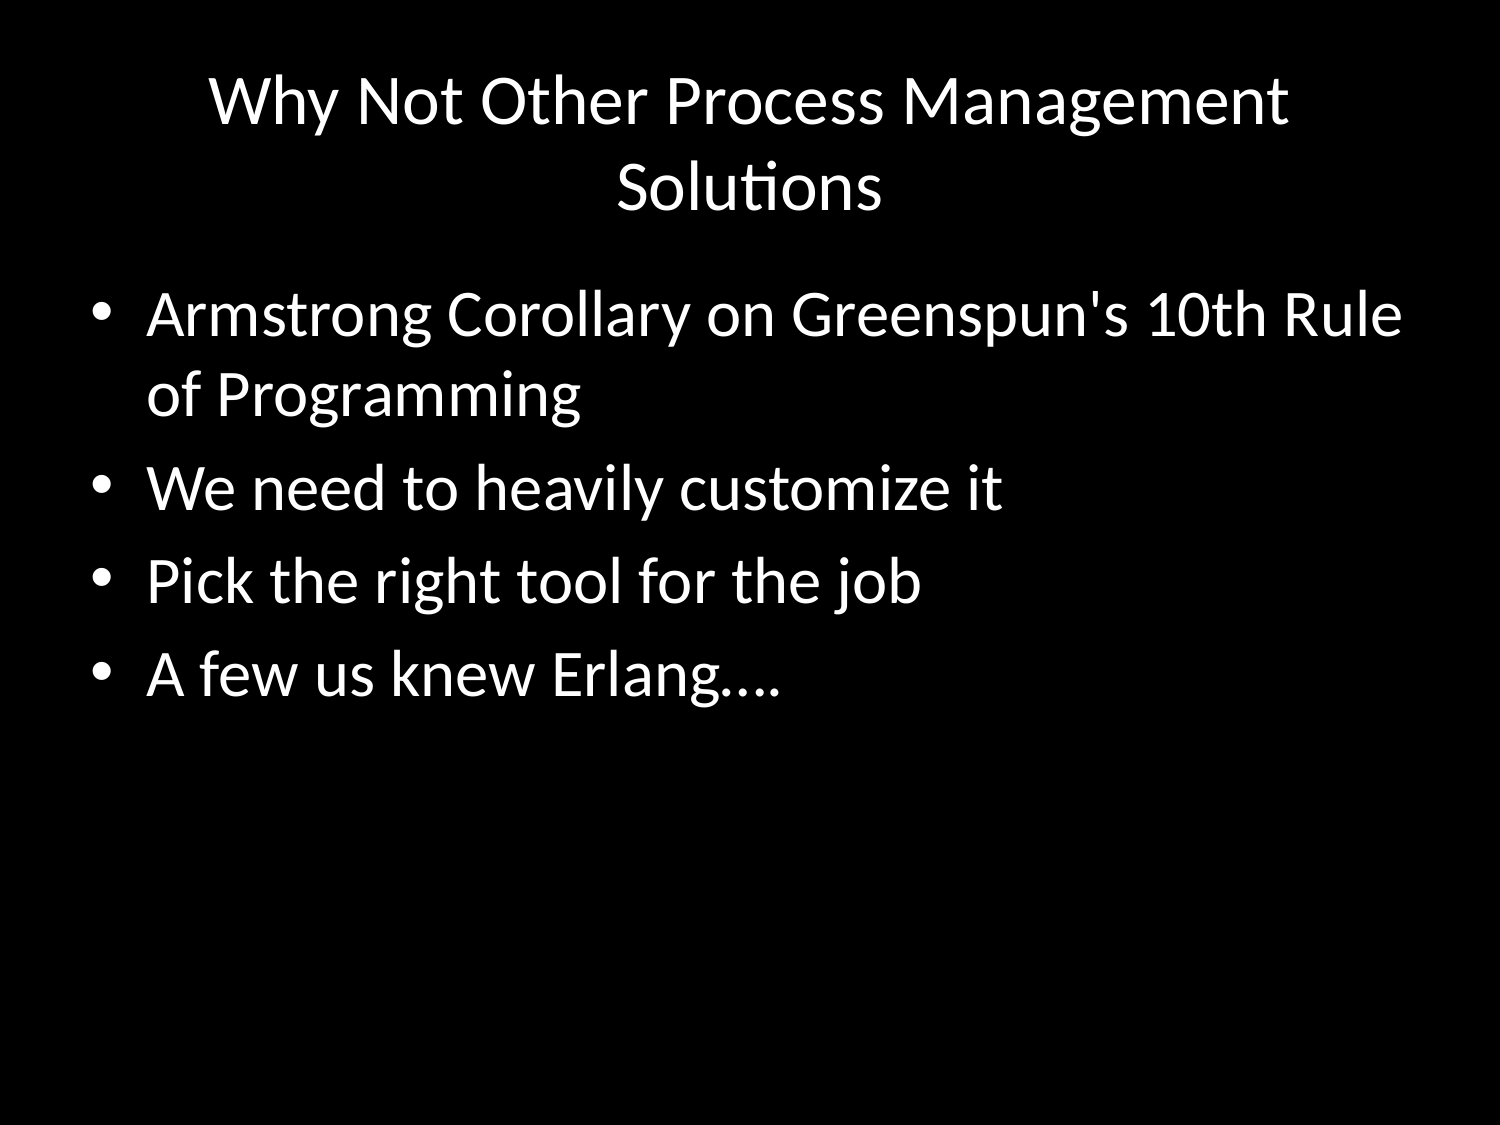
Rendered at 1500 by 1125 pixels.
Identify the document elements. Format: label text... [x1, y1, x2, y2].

title Why Not Other Process Management Solutions [75, 45, 1425, 233]
list Armstrong Corollary on Greenspun's 10th Rule of Programming We need to heavily customize it Pick the right tool for the job A few us knew Erlang…. [75, 262, 1425, 1005]
